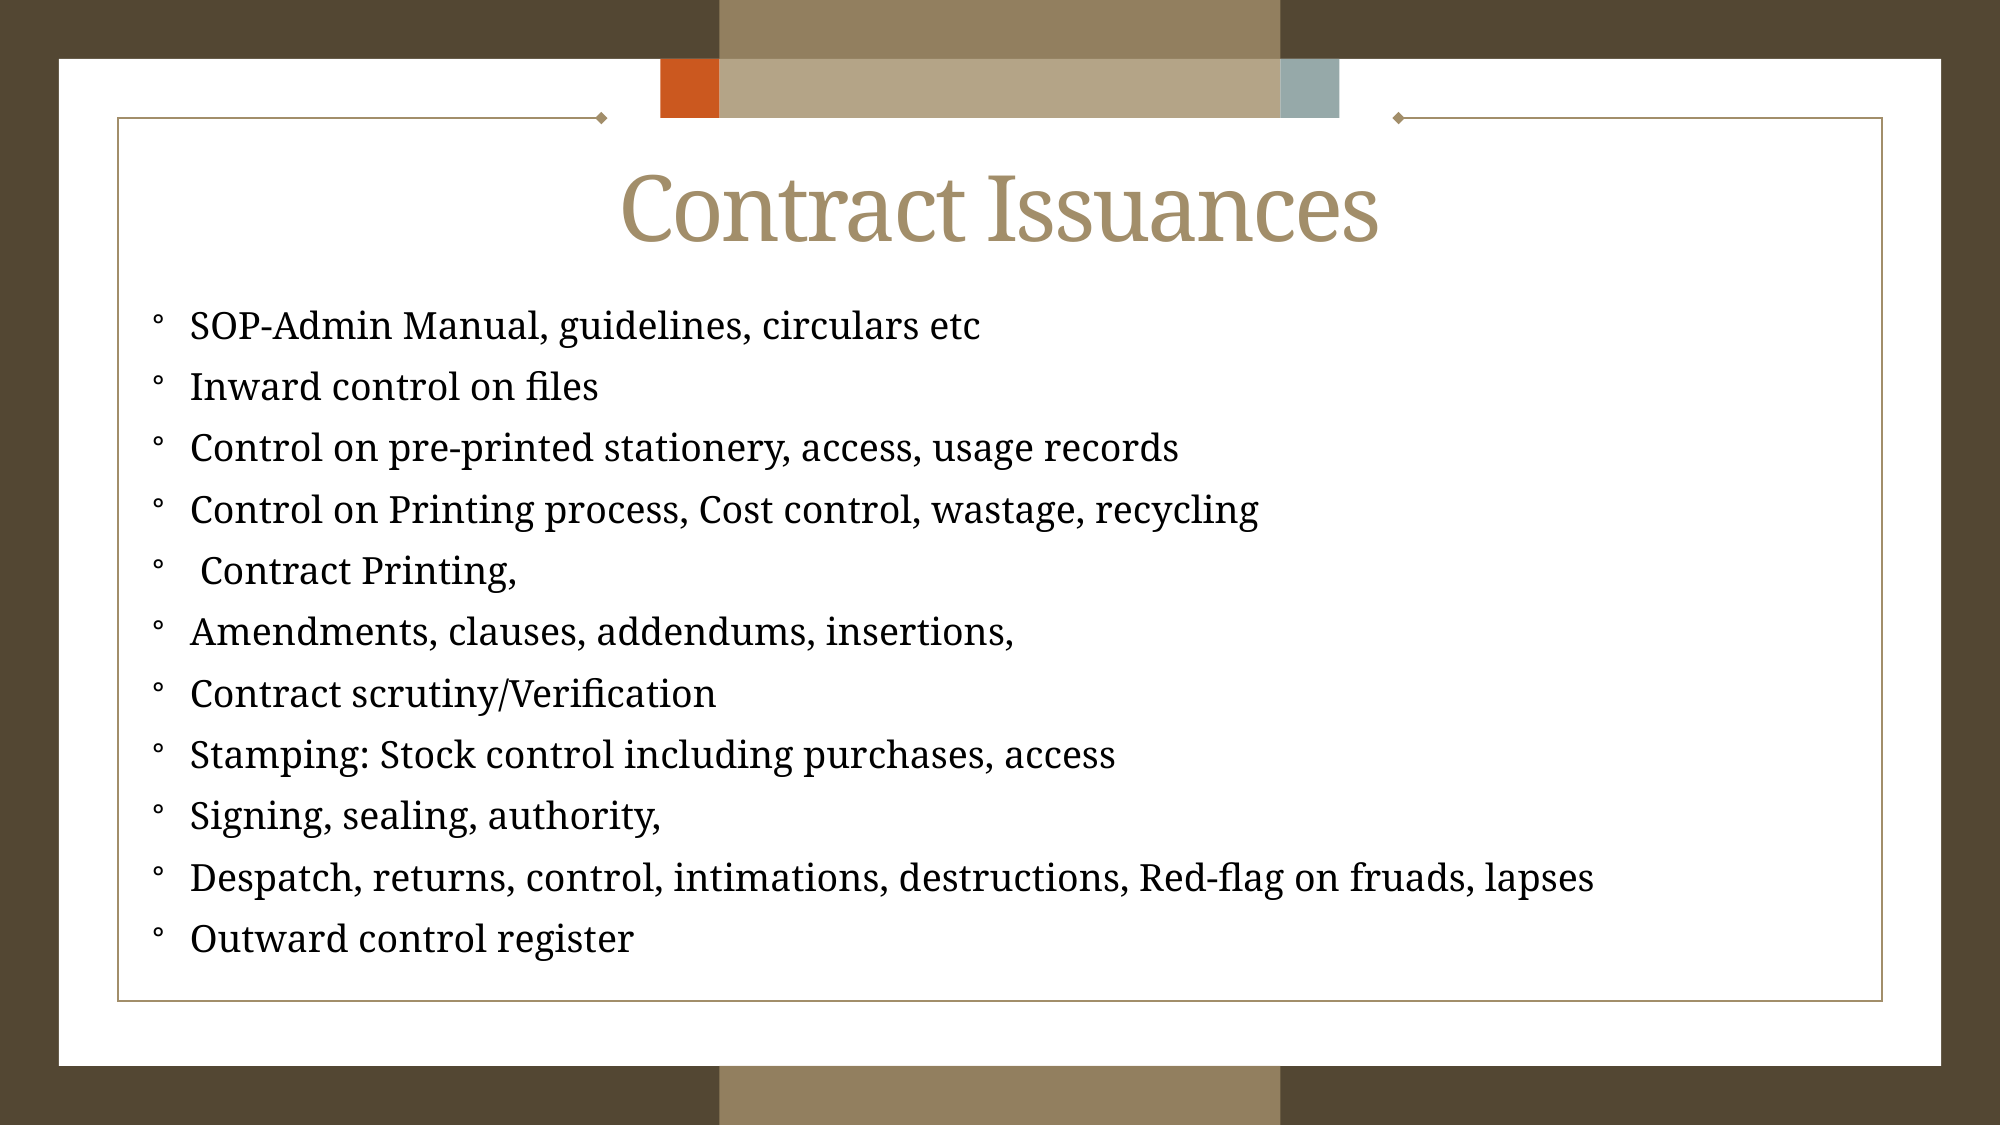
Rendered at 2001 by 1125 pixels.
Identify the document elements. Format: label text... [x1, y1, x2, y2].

list SOP-Admin Manual, guidelines, circulars etc Inward control on files Control on pre-printed stationery, access, usage records Control on Printing process, Cost control, wastage, recycling Contract Printing, Amendments, clauses, addendums, insertions, Contract scrutiny/Verification Stamping: Stock control including purchases, access Signing, sealing, authority, Despatch, returns, control, intimations, destructions, Red-flag on fruads, lapses Outward control register [137, 299, 1863, 979]
title Contract Issuances [137, 146, 1863, 278]
